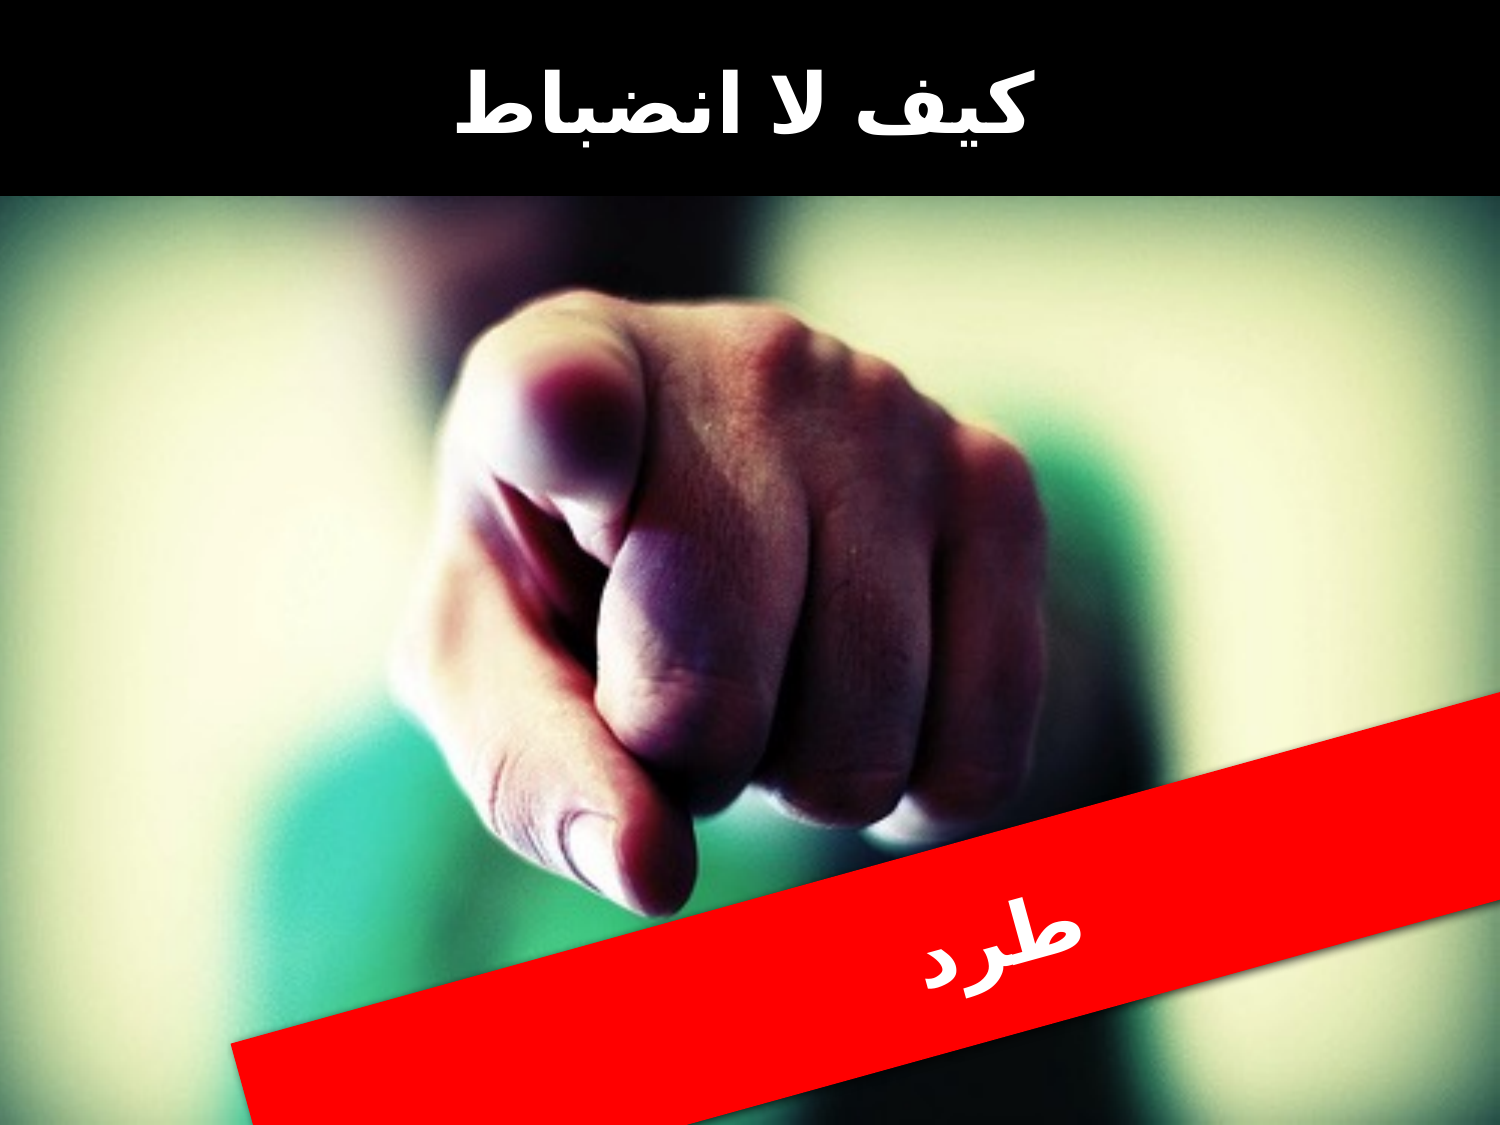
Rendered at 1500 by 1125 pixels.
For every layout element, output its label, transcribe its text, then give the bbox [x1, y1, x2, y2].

text_box كيف لا انضباط [0, 0, 1500, 195]
picture [0, 196, 1500, 1125]
